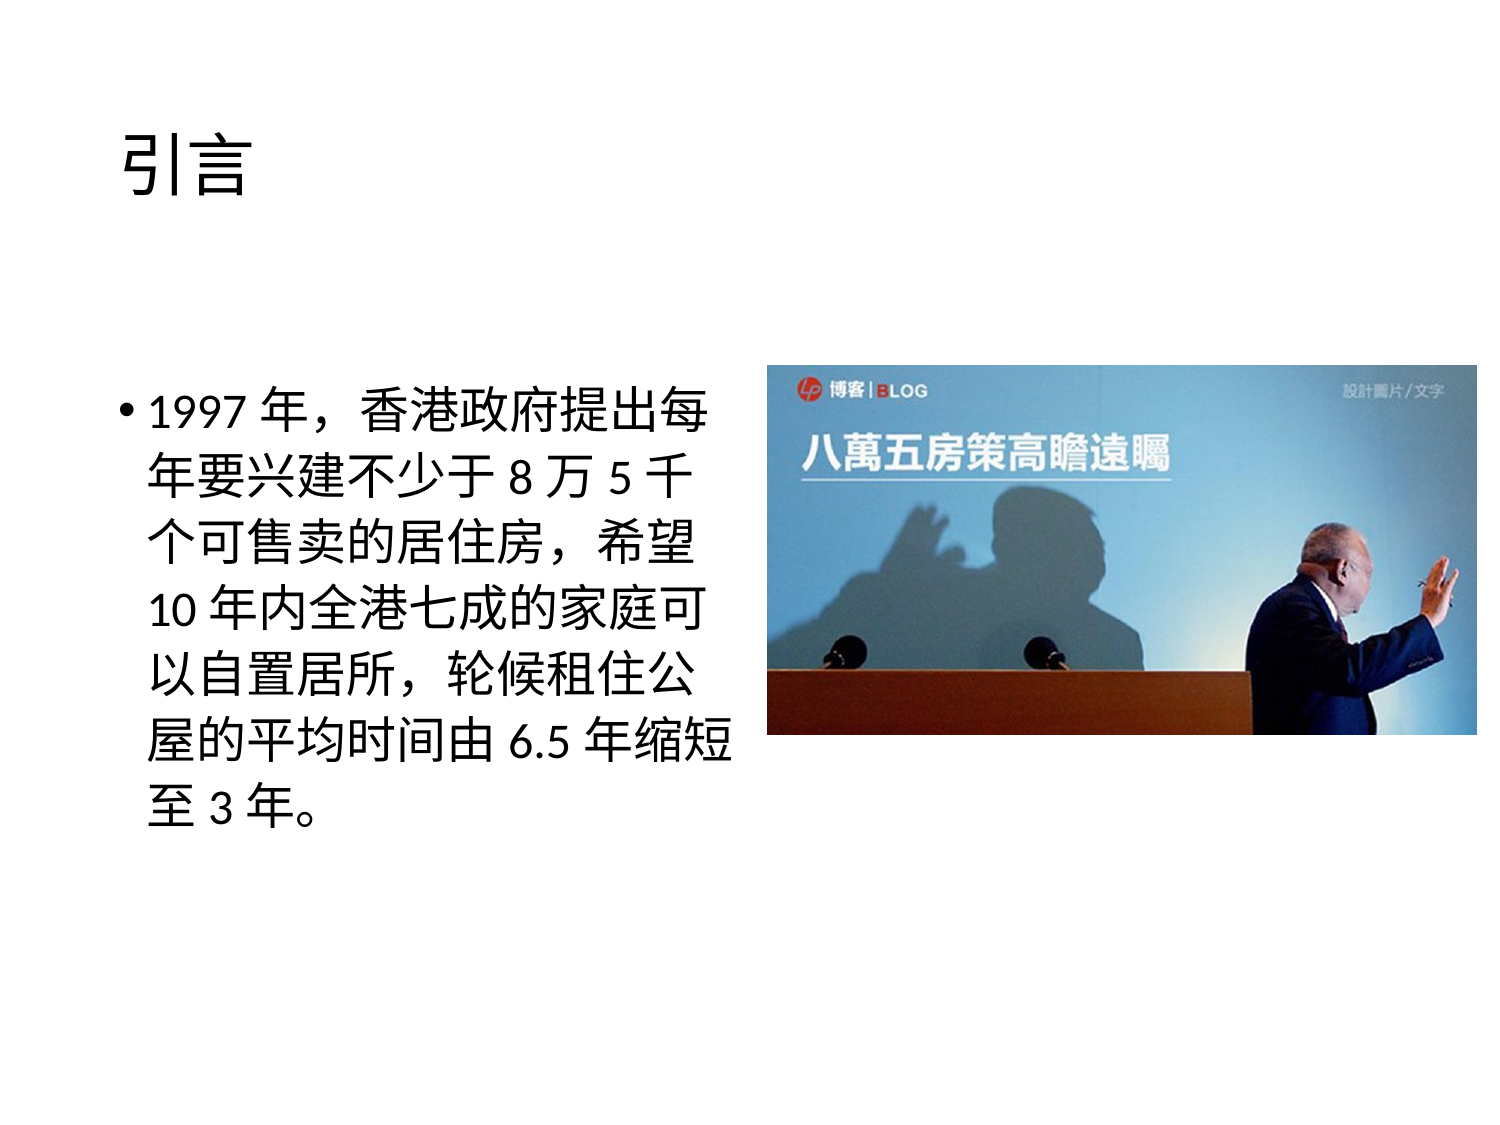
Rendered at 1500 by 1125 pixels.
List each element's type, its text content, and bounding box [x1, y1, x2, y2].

picture [767, 365, 1477, 735]
list 1997年，香港政府提出每年要兴建不少于8万5千个可售卖的居住房，希望10年内全港七成的家庭可以自置居所，轮候租住公屋的平均时间由6.5年缩短至3年。 [103, 365, 750, 952]
title 引言 [103, 59, 1397, 278]
